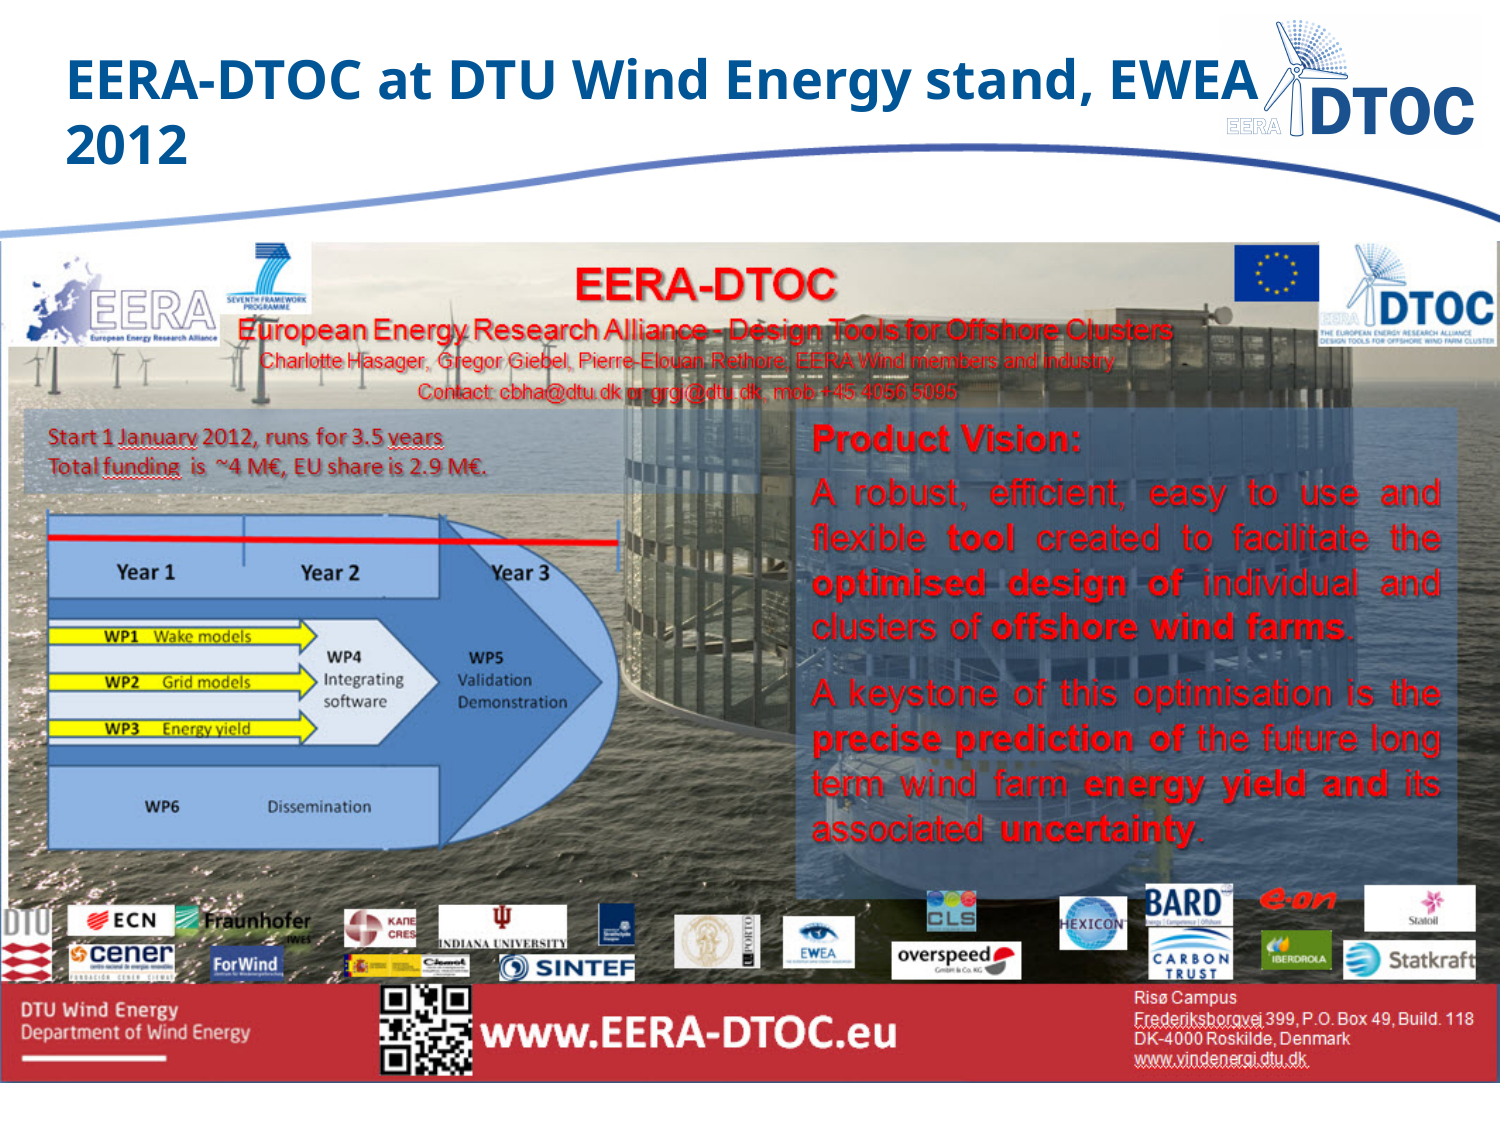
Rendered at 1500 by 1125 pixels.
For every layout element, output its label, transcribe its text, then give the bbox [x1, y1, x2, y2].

title EERA-DTOC at DTU Wind Energy stand, EWEA 2012 [50, 37, 1363, 135]
picture [0, 14, 1500, 1083]
